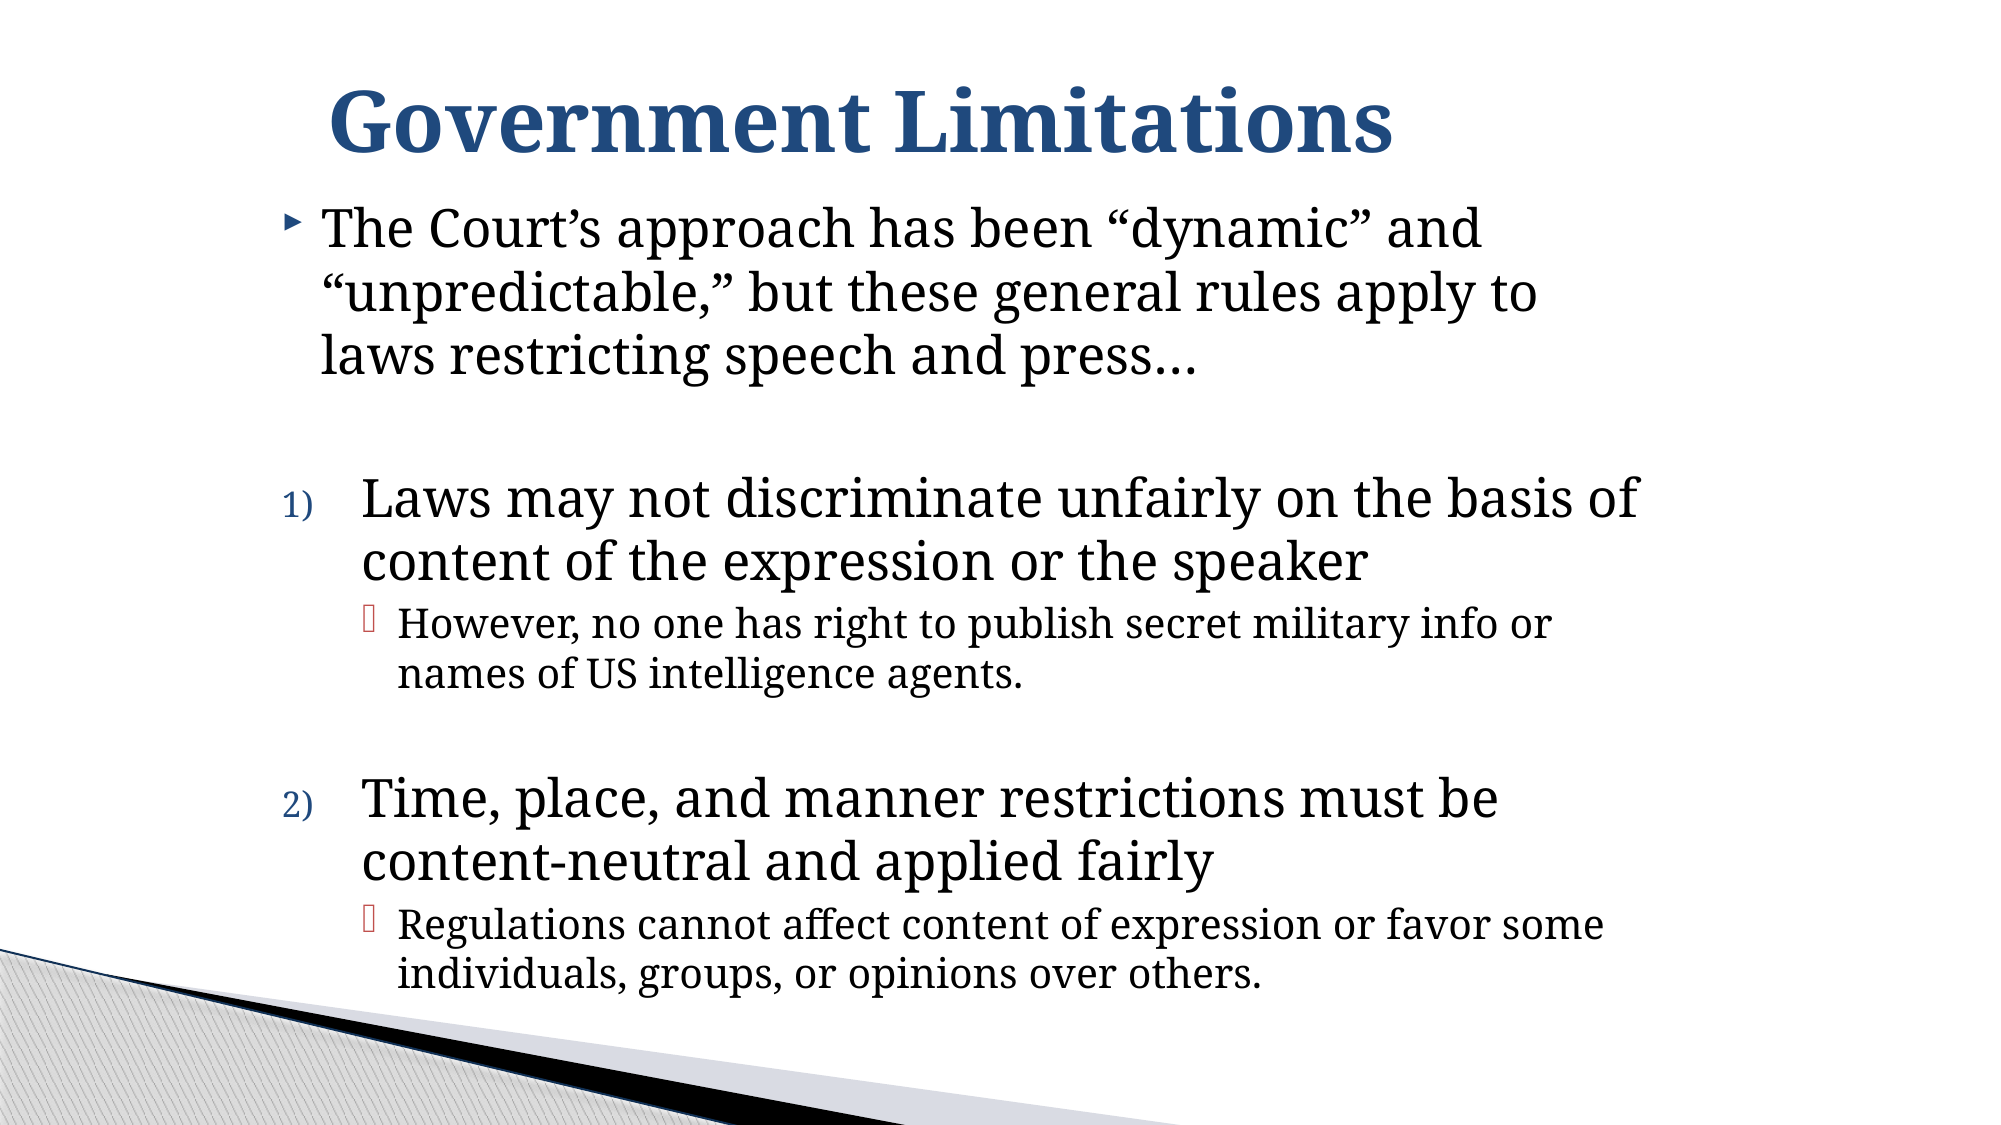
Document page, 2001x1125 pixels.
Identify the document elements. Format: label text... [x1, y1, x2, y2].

title Government Limitations [312, 24, 1663, 213]
list The Court’s approach has been “dynamic” and “unpredictable,” but these general rules apply to laws restricting speech and press… Laws may not discriminate unfairly on the basis of content of the expression or the speaker However, no one has right to publish secret military info or names of US intelligence agents. Time, place, and manner restrictions must be content-neutral and applied fairly Regulations cannot affect content of expression or favor some individuals, groups, or opinions over others. [249, 187, 1675, 1007]
